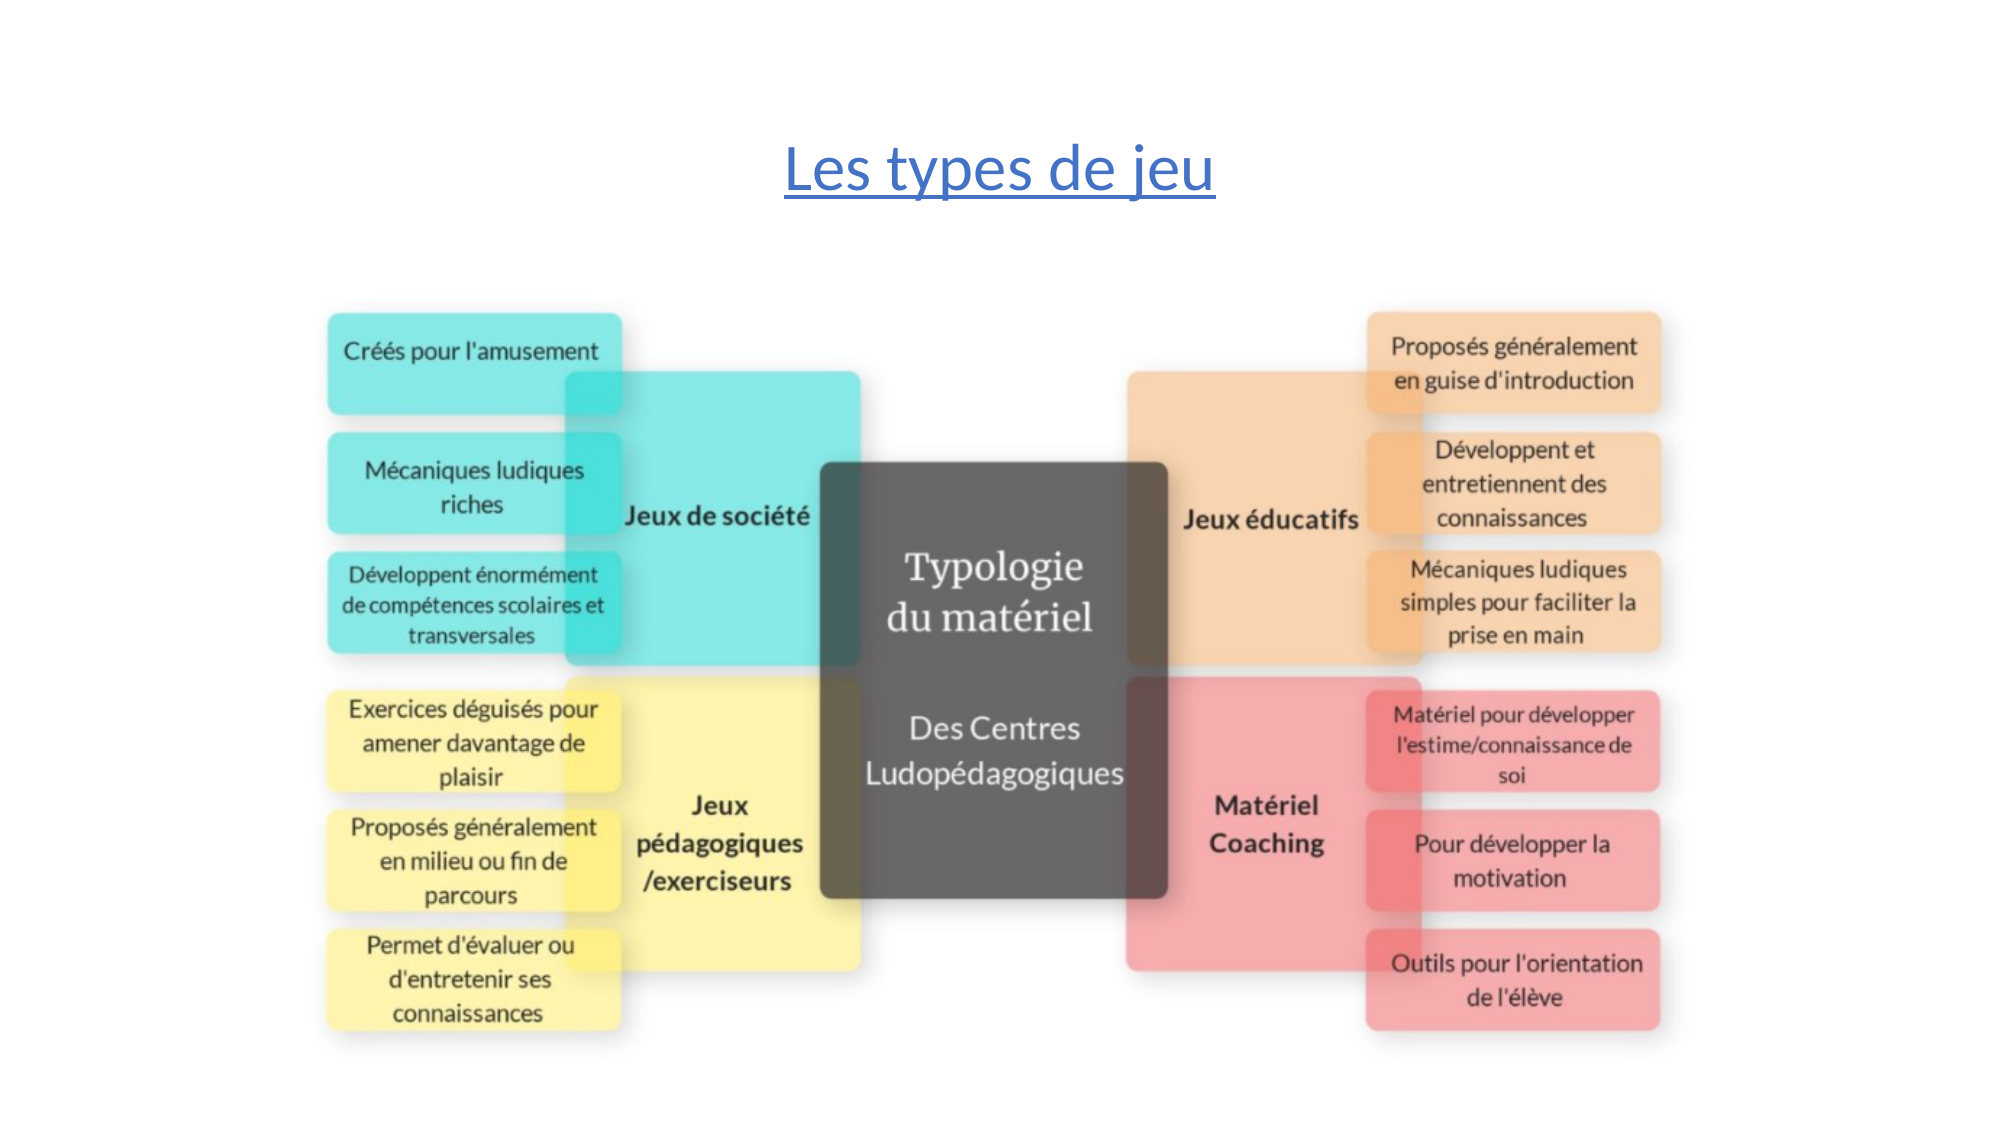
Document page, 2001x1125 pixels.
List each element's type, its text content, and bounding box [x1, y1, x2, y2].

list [206, 250, 1794, 1073]
title Les types de jeu [137, 59, 1863, 278]
